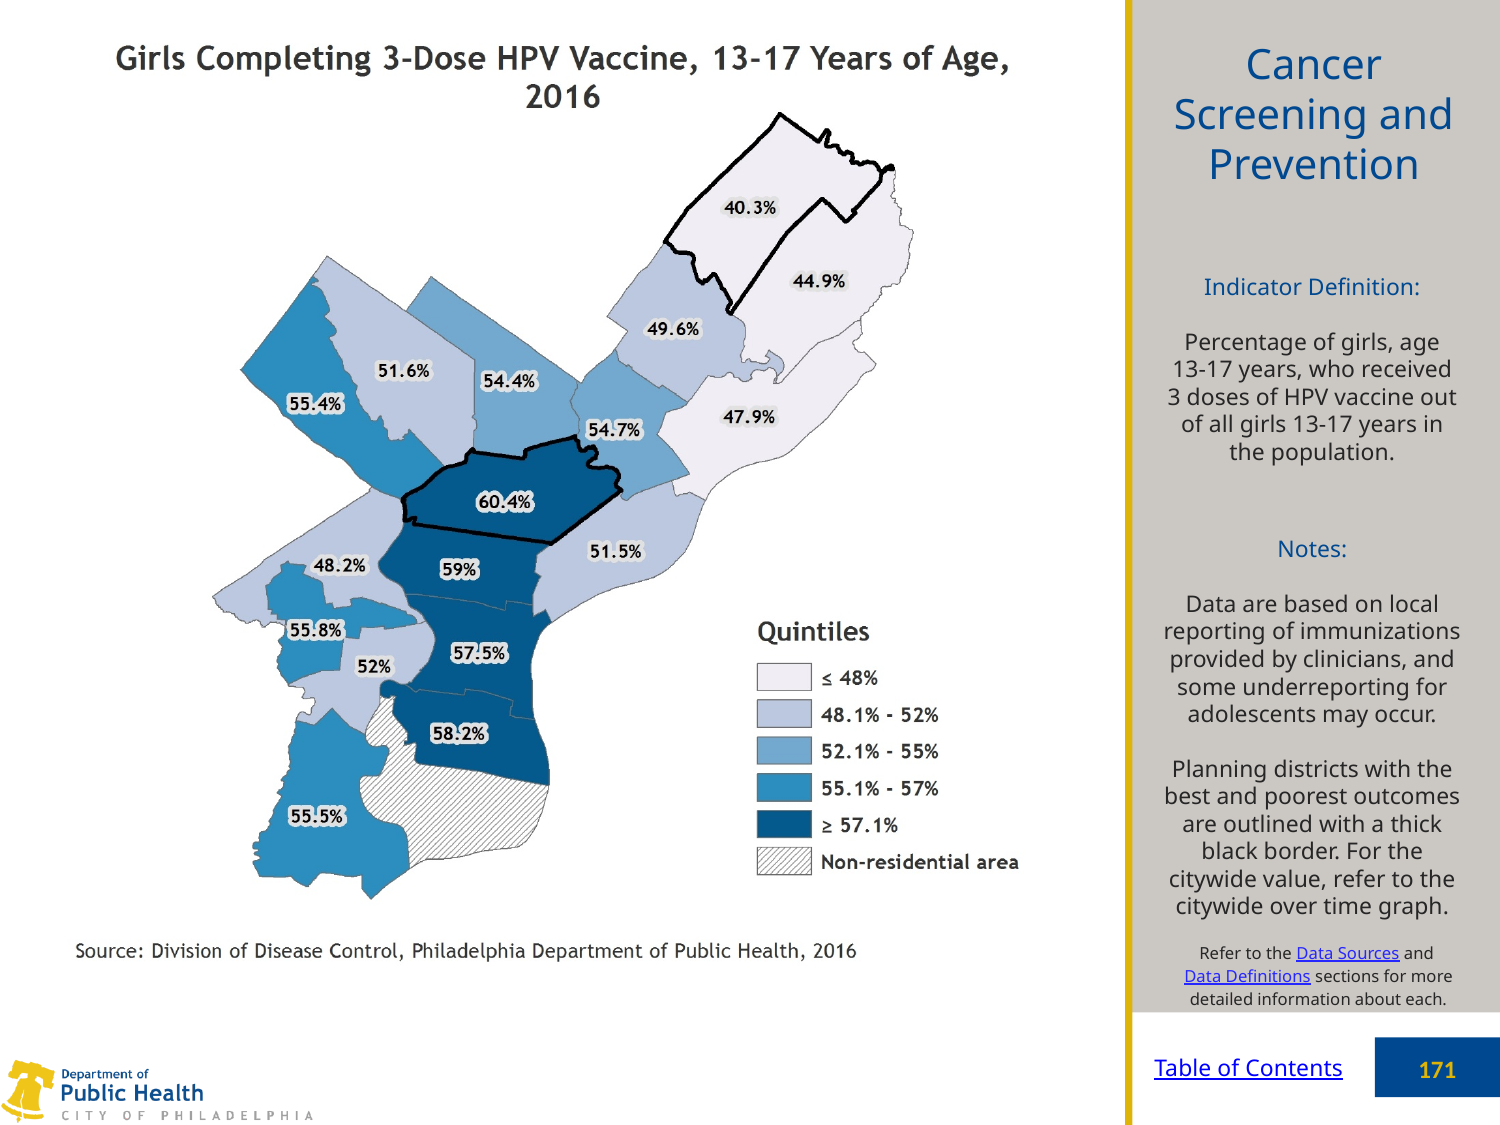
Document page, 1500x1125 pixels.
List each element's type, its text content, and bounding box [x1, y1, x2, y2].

text_box Indicator Definition: Percentage of girls, age 13-17 years, who received 3 doses of HPV vaccine out of all girls 13-17 years in the population. [1149, 265, 1475, 473]
text_box Notes: Data are based on local reporting of immunizations provided by clinicians, and some underreporting for adolescents may occur. Planning districts with the best and poorest outcomes are outlined with a thick black border. For the citywide value, refer to the citywide over time graph. [1143, 527, 1482, 927]
picture [0, 0, 1126, 1013]
picture [0, 1059, 313, 1123]
list Cancer Screening and Prevention [1151, 24, 1477, 200]
